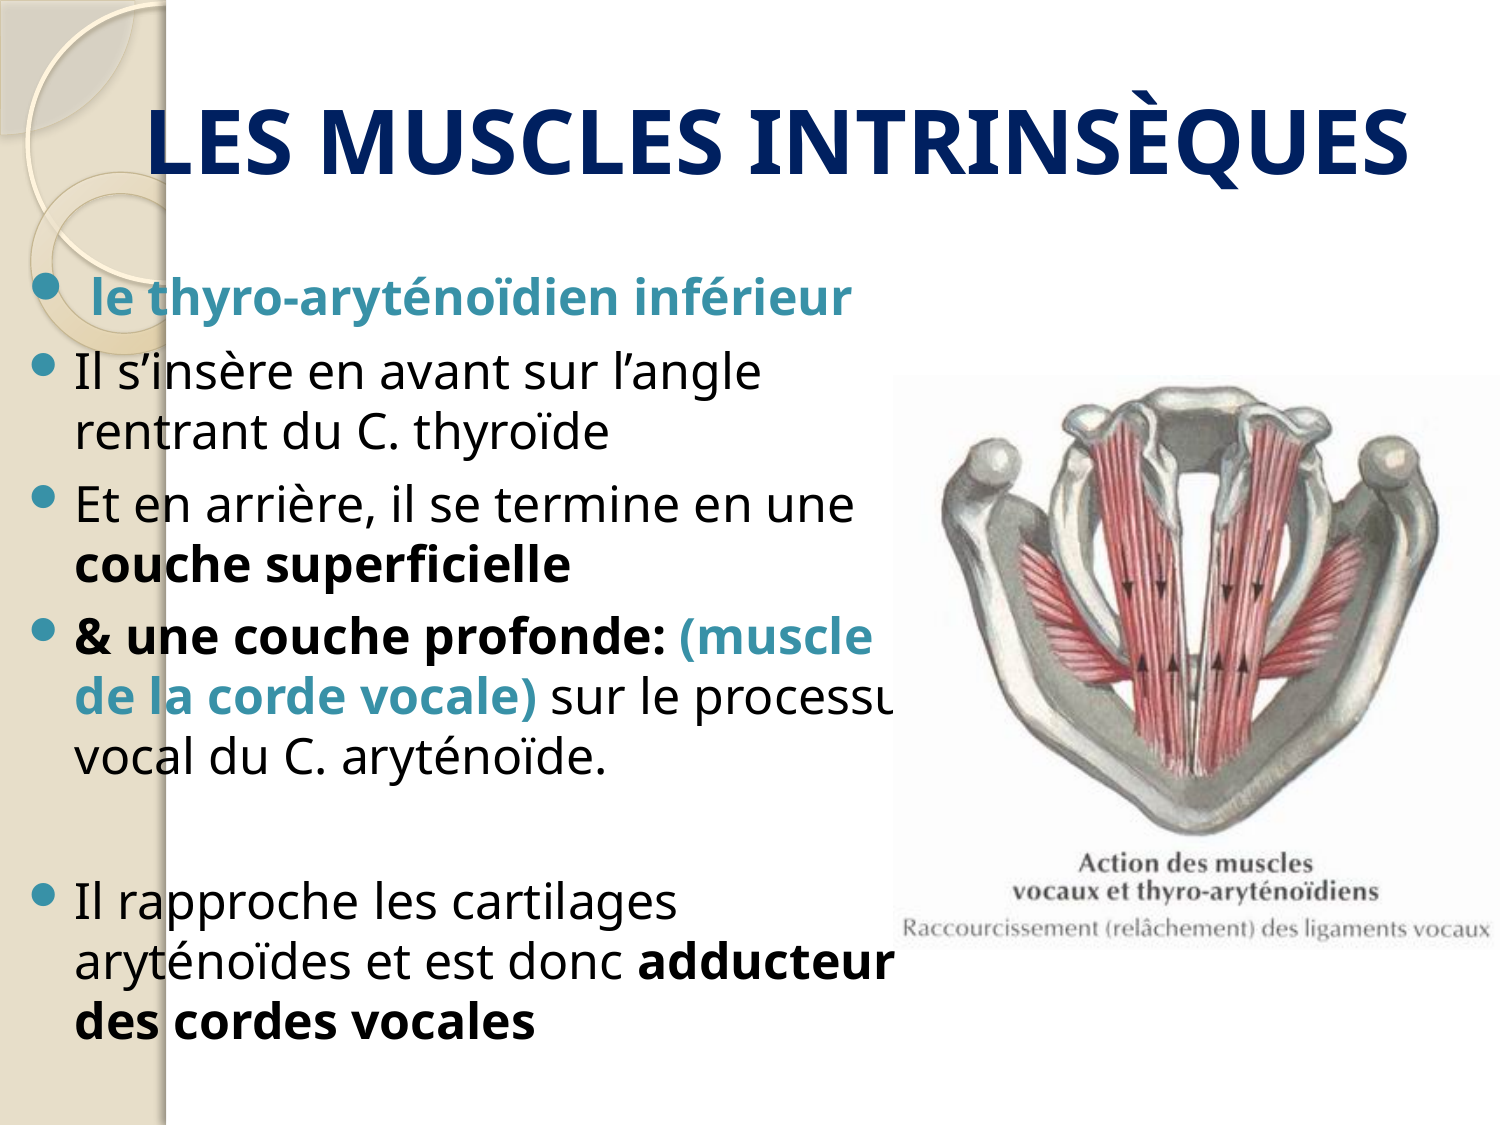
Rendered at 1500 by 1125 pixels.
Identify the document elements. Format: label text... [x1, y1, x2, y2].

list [893, 375, 1500, 950]
title LES MUSCLES INTRINSÈQUES [128, 45, 1466, 233]
list le thyro-aryténoïdien inférieur Il s’insère en avant sur l’angle rentrant du C. thyroïde Et en arrière, il se termine en une couche superficielle & une couche profonde: (muscle de la corde vocale) sur le processus vocal du C. aryténoïde. Il rapproche les cartilages aryténoïdes et est donc adducteur des cordes vocales [0, 249, 950, 1125]
